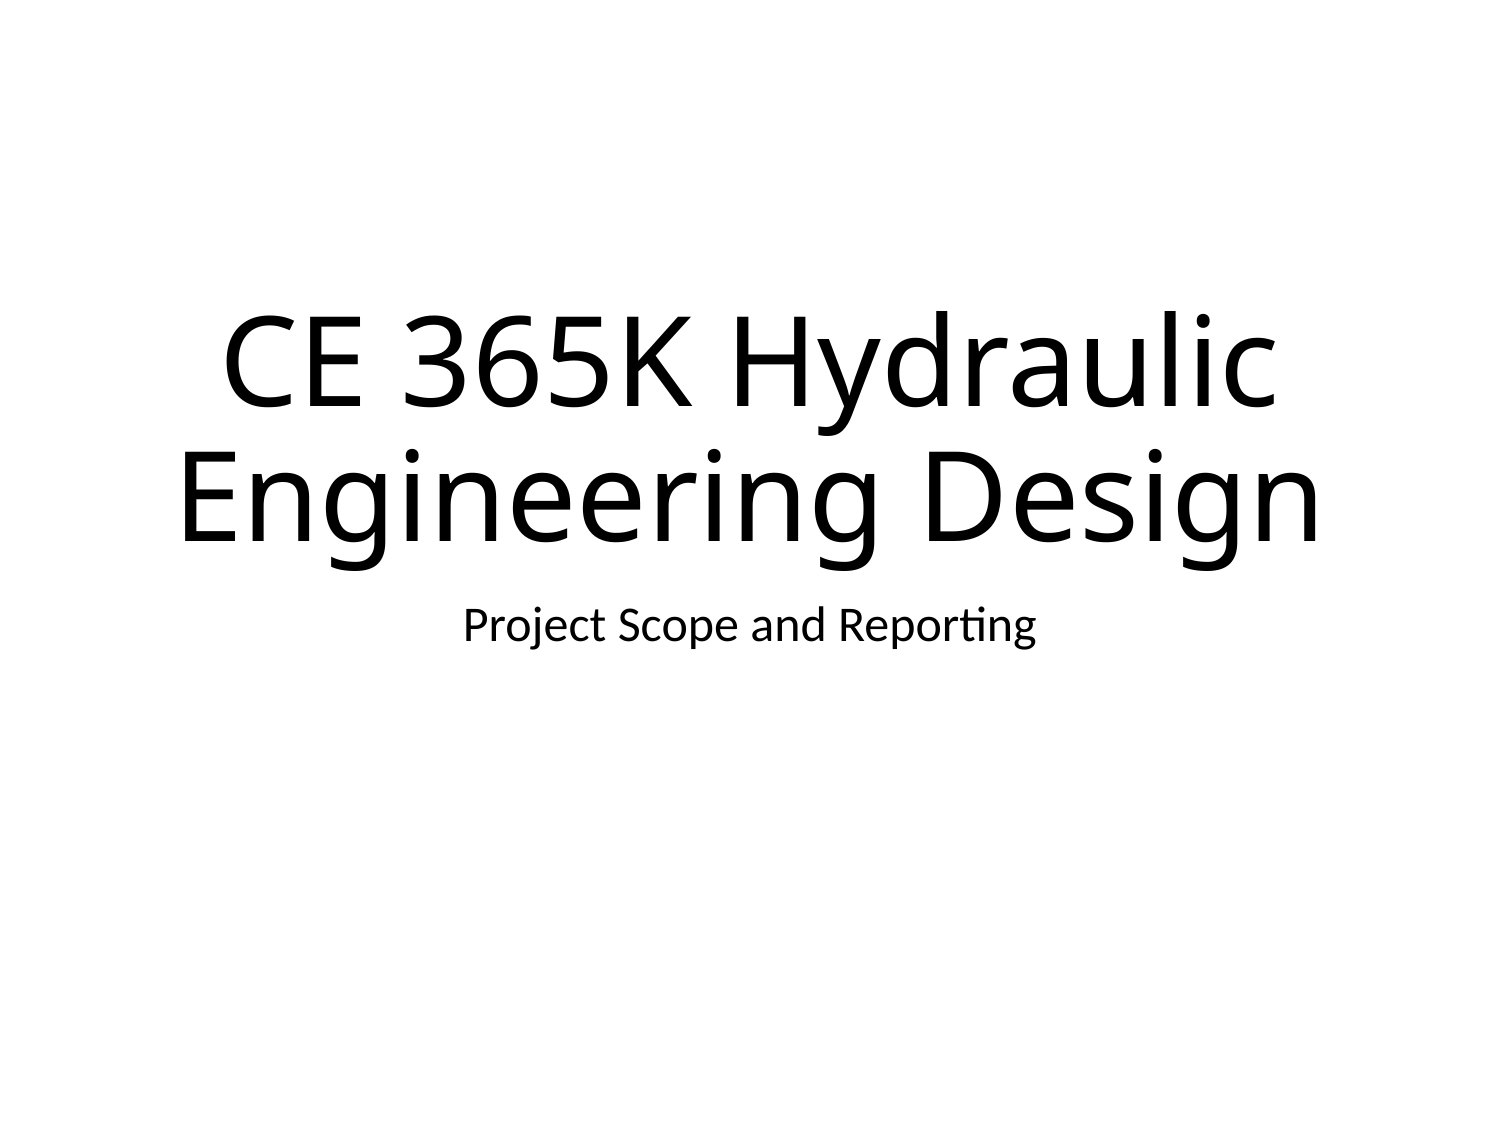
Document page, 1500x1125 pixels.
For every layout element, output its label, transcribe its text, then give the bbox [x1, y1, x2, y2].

title CE 365K Hydraulic Engineering Design [112, 184, 1388, 576]
subtitle Project Scope and Reporting [187, 590, 1313, 863]
